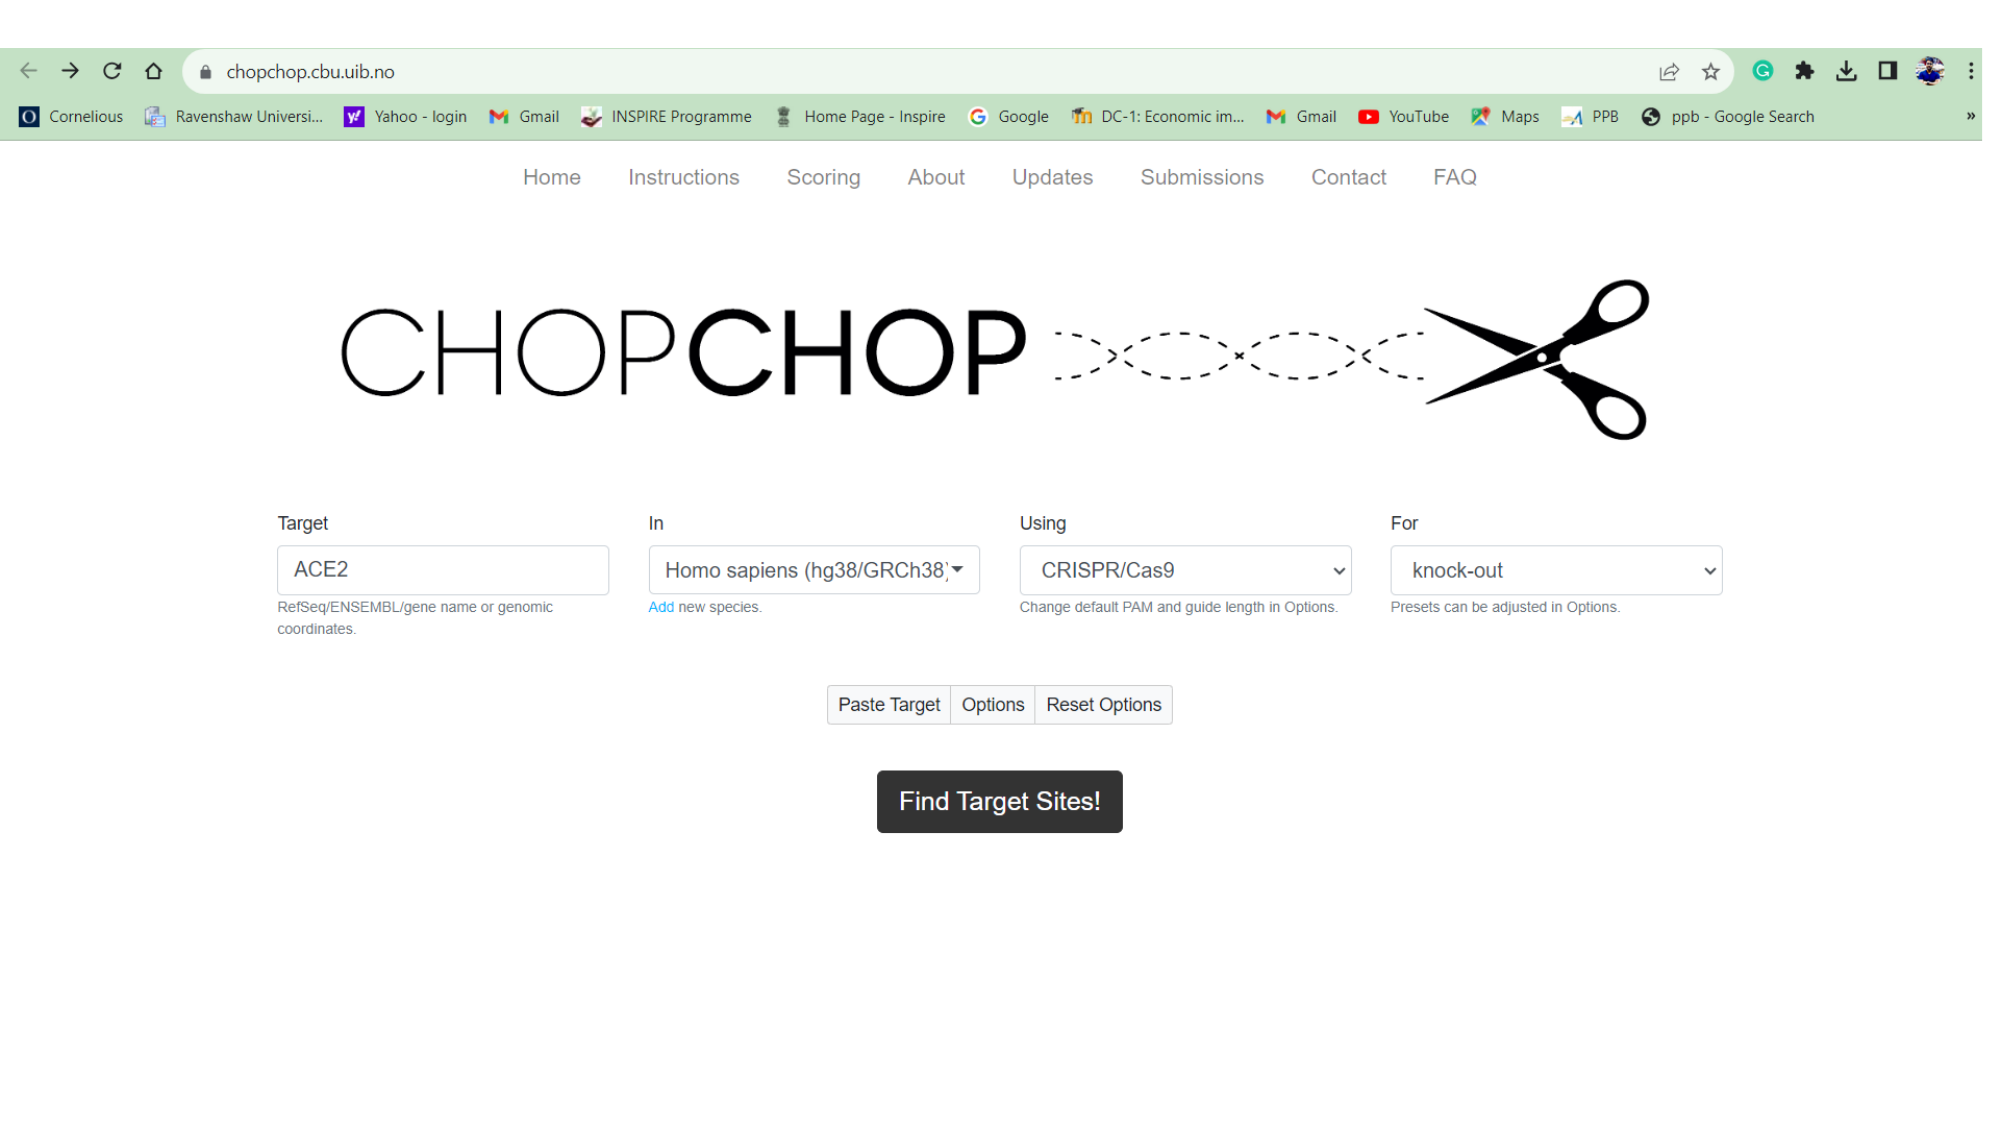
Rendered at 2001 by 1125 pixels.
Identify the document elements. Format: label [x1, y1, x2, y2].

picture [0, 48, 1983, 913]
